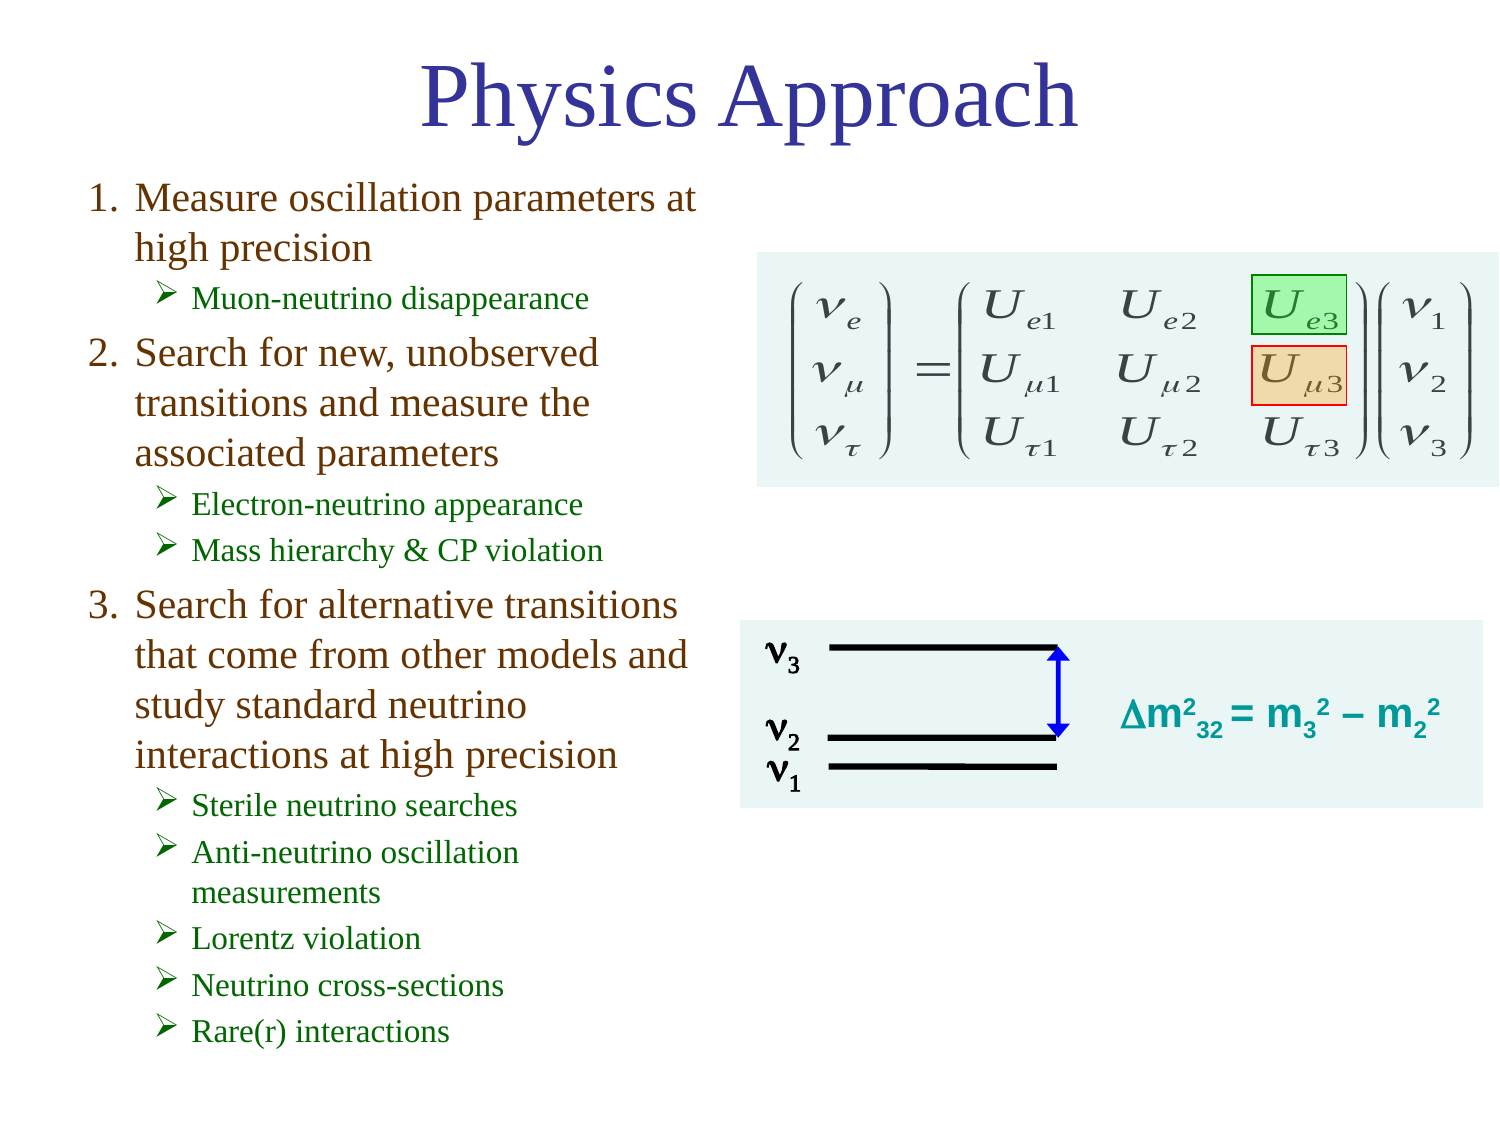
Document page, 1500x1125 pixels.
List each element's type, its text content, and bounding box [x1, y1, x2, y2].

text_box n1 [752, 731, 860, 804]
text_box n3 [751, 613, 859, 686]
text_box n2 [751, 690, 859, 763]
text_box Dm232 = m32 – m22 [1105, 678, 1472, 751]
text_box [739, 619, 1484, 809]
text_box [755, 251, 1500, 488]
title Physics Approach [74, 24, 1426, 156]
list Measure oscillation parameters at high precision Muon-neutrino disappearance Search for new, unobserved transitions and measure the associated parameters Electron-neutrino appearance Mass hierarchy & CP violation Search for alternative transitions that come from other models and study standard neutrino interactions at high precision Sterile neutrino searches Anti-neutrino oscillation measurements Lorentz violation Neutrino cross-sections Rare(r) interactions [72, 162, 727, 1125]
text_box [1047, 646, 1069, 738]
